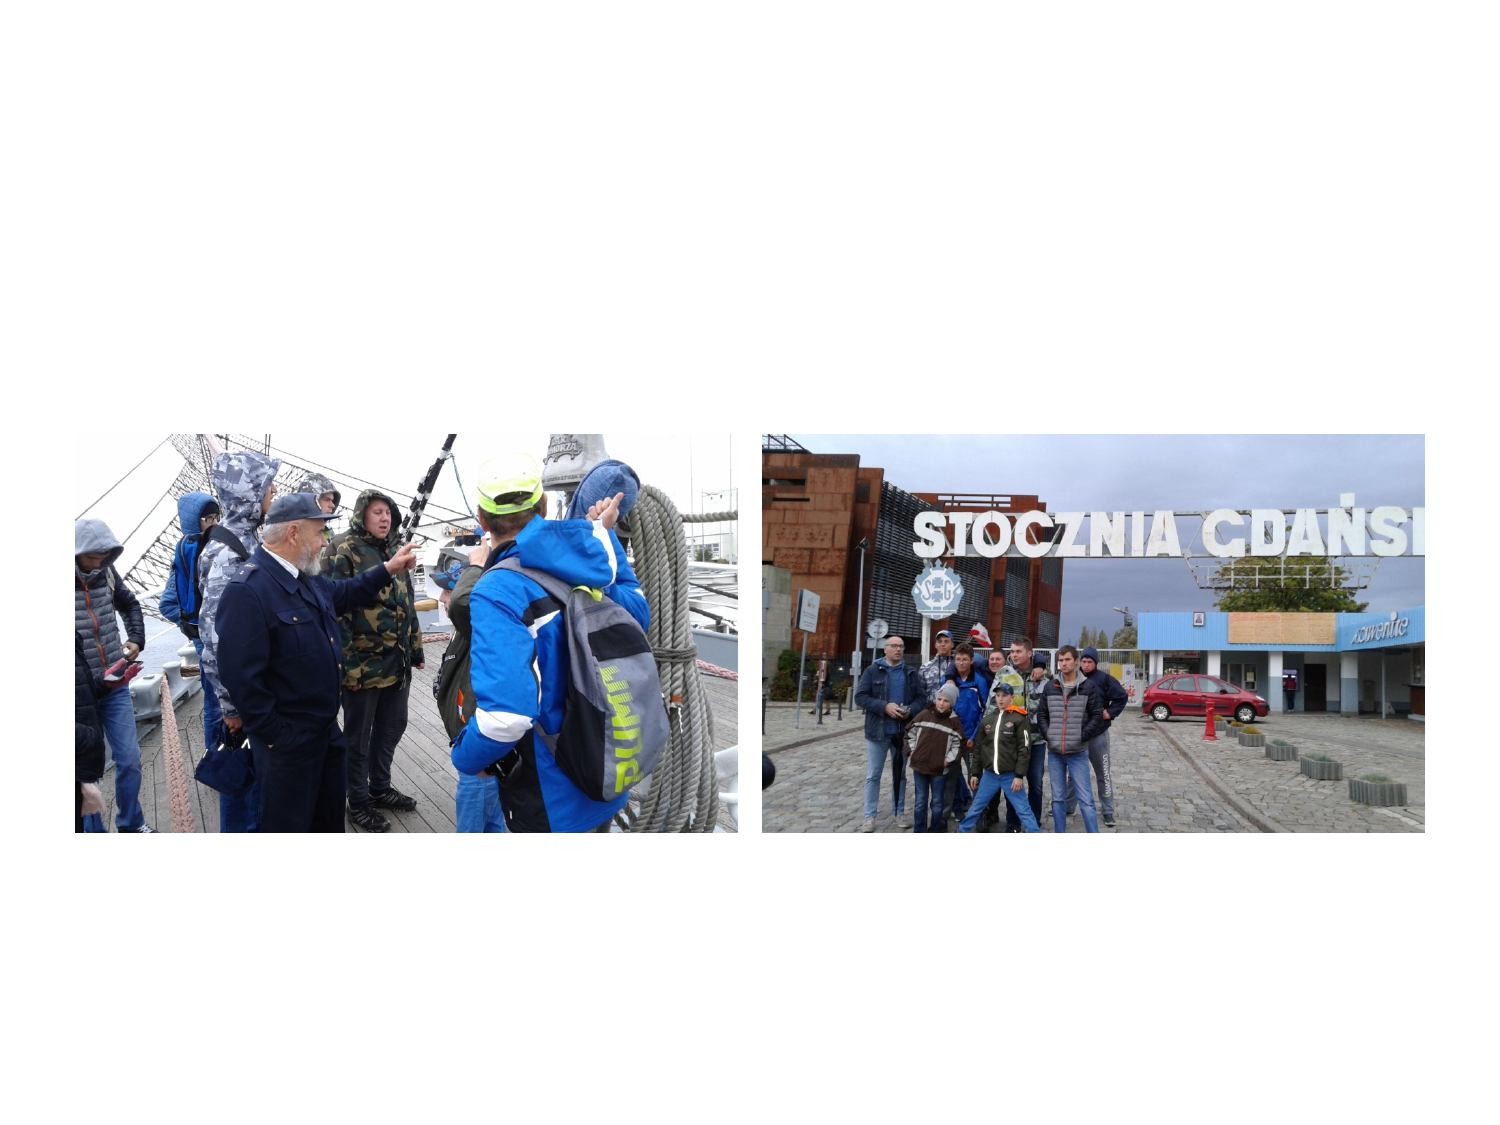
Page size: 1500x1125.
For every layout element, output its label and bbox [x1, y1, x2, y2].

list [762, 434, 1426, 833]
list [74, 434, 738, 833]
